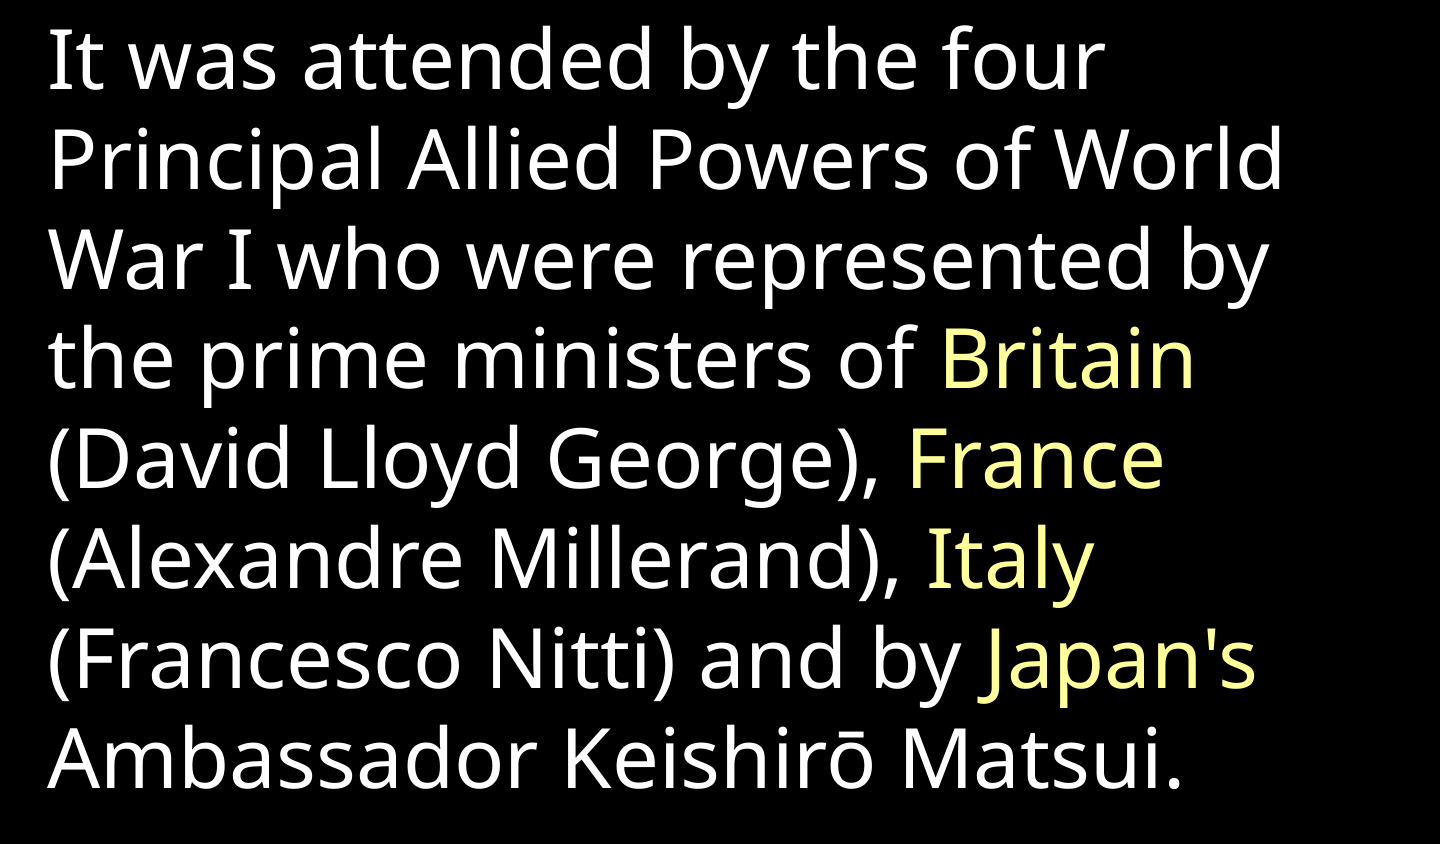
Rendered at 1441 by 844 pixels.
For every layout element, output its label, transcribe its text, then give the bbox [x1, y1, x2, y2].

subtitle It was attended by the four Principal Allied Powers of World War I who were represented by the prime ministers of Britain (David Lloyd George), France (Alexandre Millerand), Italy (Francesco Nitti) and by Japan's Ambassador Keishirō Matsui. [36, 0, 1393, 844]
